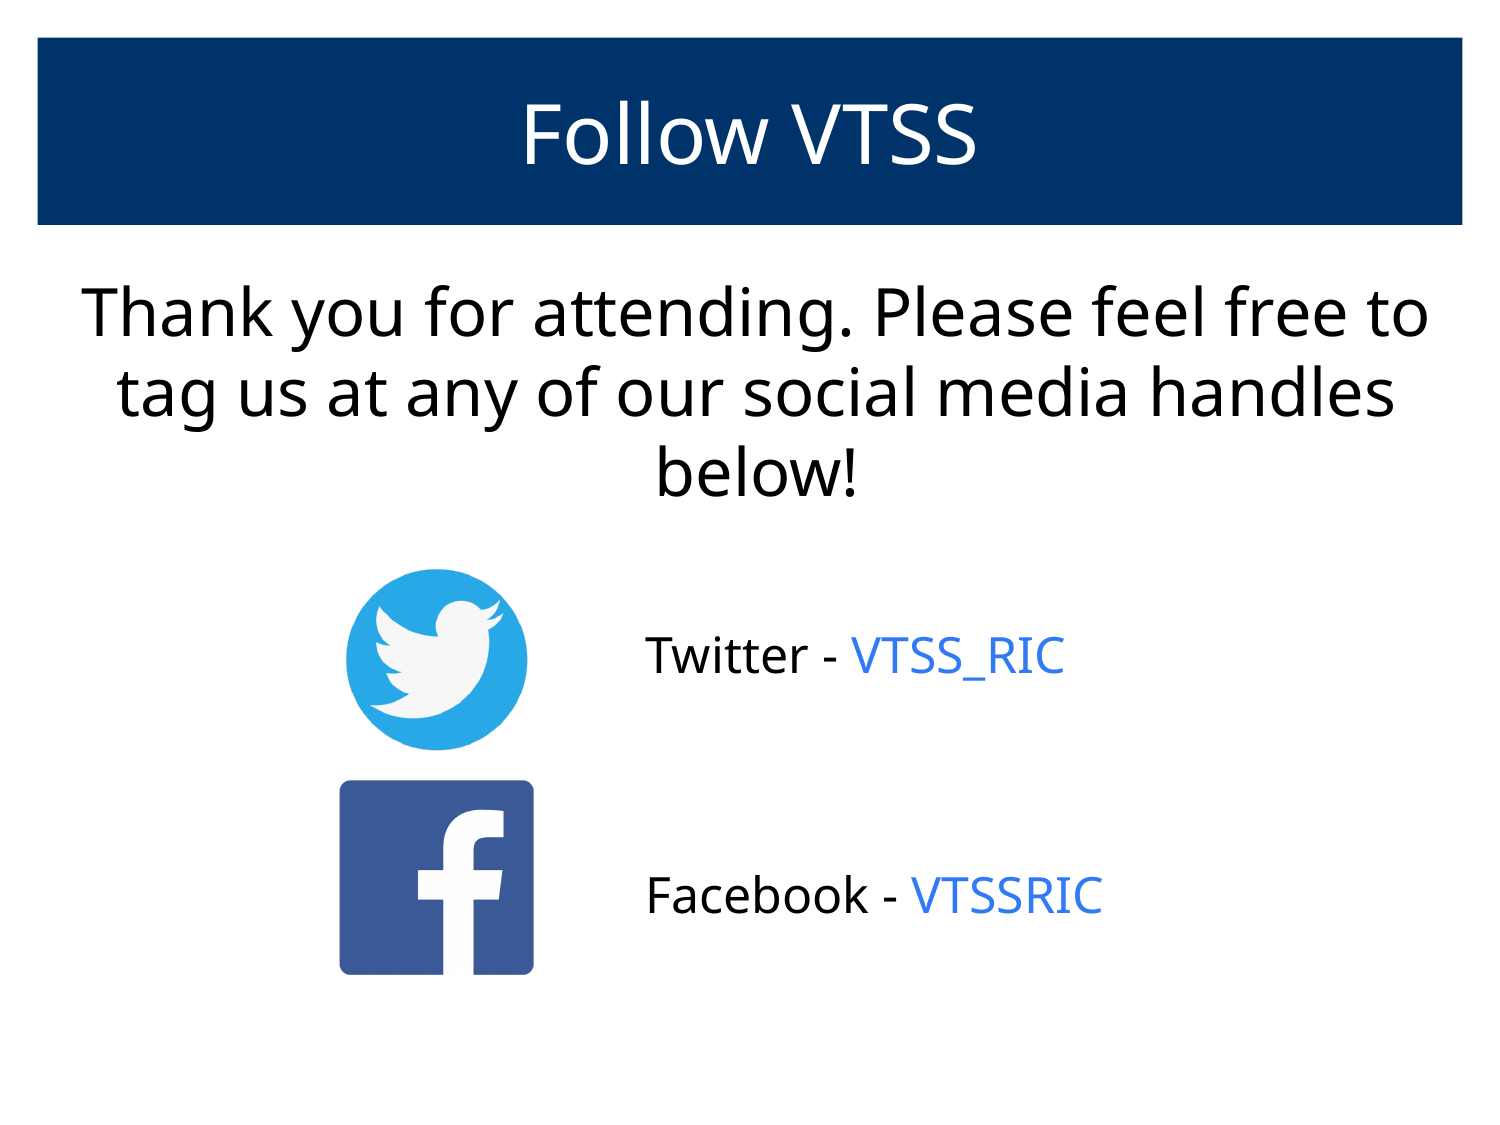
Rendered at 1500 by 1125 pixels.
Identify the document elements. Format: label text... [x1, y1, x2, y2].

title Follow VTSS [37, 37, 1463, 225]
picture [294, 771, 578, 985]
text_box Twitter - VTSS_RIC Facebook - VTSSRIC [630, 608, 1316, 939]
list Thank you for attending. Please feel free to tag us at any of our social media handles below! [52, 262, 1463, 1013]
picture [342, 565, 531, 754]
